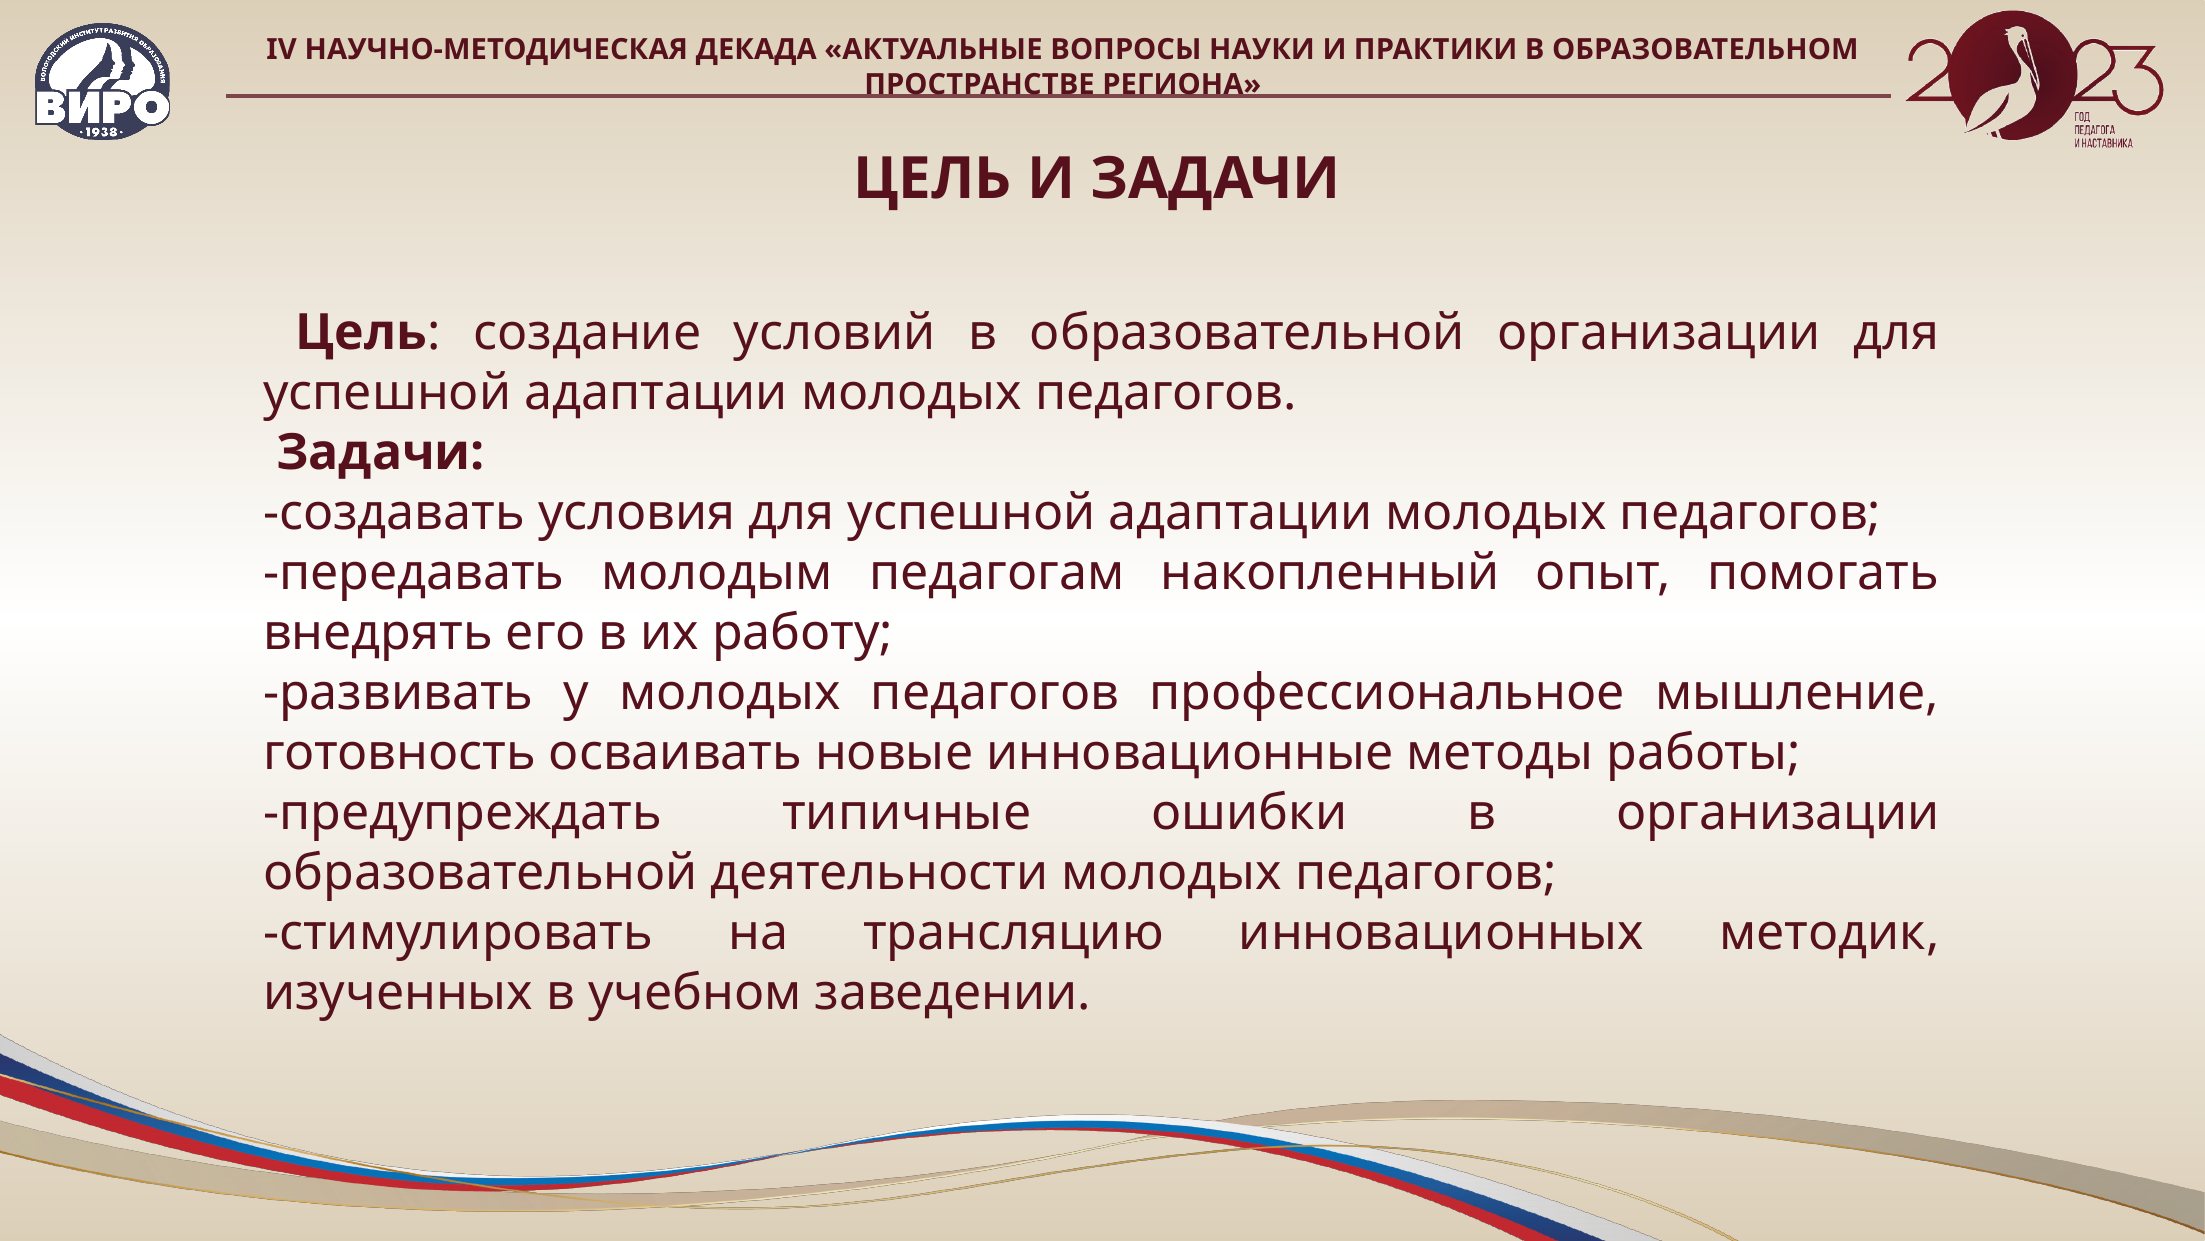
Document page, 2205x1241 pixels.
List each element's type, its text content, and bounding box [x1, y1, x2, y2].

text_box Цель: создание условий в образовательной организации для успешной адаптации молодых педагогов. Задачи: -создавать условия для успешной адаптации молодых педагогов; -передавать молодым педагогам накопленный опыт, помогать внедрять его в их работу; -развивать у молодых педагогов профессиональное мышление, готовность осваивать новые инновационные методы работы; -предупреждать типичные ошибки в организации образовательной деятельности молодых педагогов; -стимулировать на трансляцию инновационных методик, изученных в учебном заведении. [248, 291, 1955, 1027]
picture [1890, 3, 2173, 156]
text_box IV НАУЧНО-МЕТОДИЧЕСКАЯ ДЕКАДА «АКТУАЛЬНЫЕ ВОПРОСЫ НАУКИ И ПРАКТИКИ В ОБРАЗОВАТЕЛЬНОМ ПРОСТРАНСТВЕ РЕГИОНА» [248, 97, 1878, 108]
text_box ЦЕЛЬ И ЗАДАЧИ [303, 133, 1891, 218]
picture [0, 1034, 2205, 1241]
picture [35, 23, 170, 140]
text_box IV НАУЧНО-МЕТОДИЧЕСКАЯ ДЕКАДА «АКТУАЛЬНЫЕ ВОПРОСЫ НАУКИ И ПРАКТИКИ В ОБРАЗОВАТЕЛЬНОМ ПРОСТРАНСТВЕ РЕГИОНА» [248, 23, 1878, 95]
